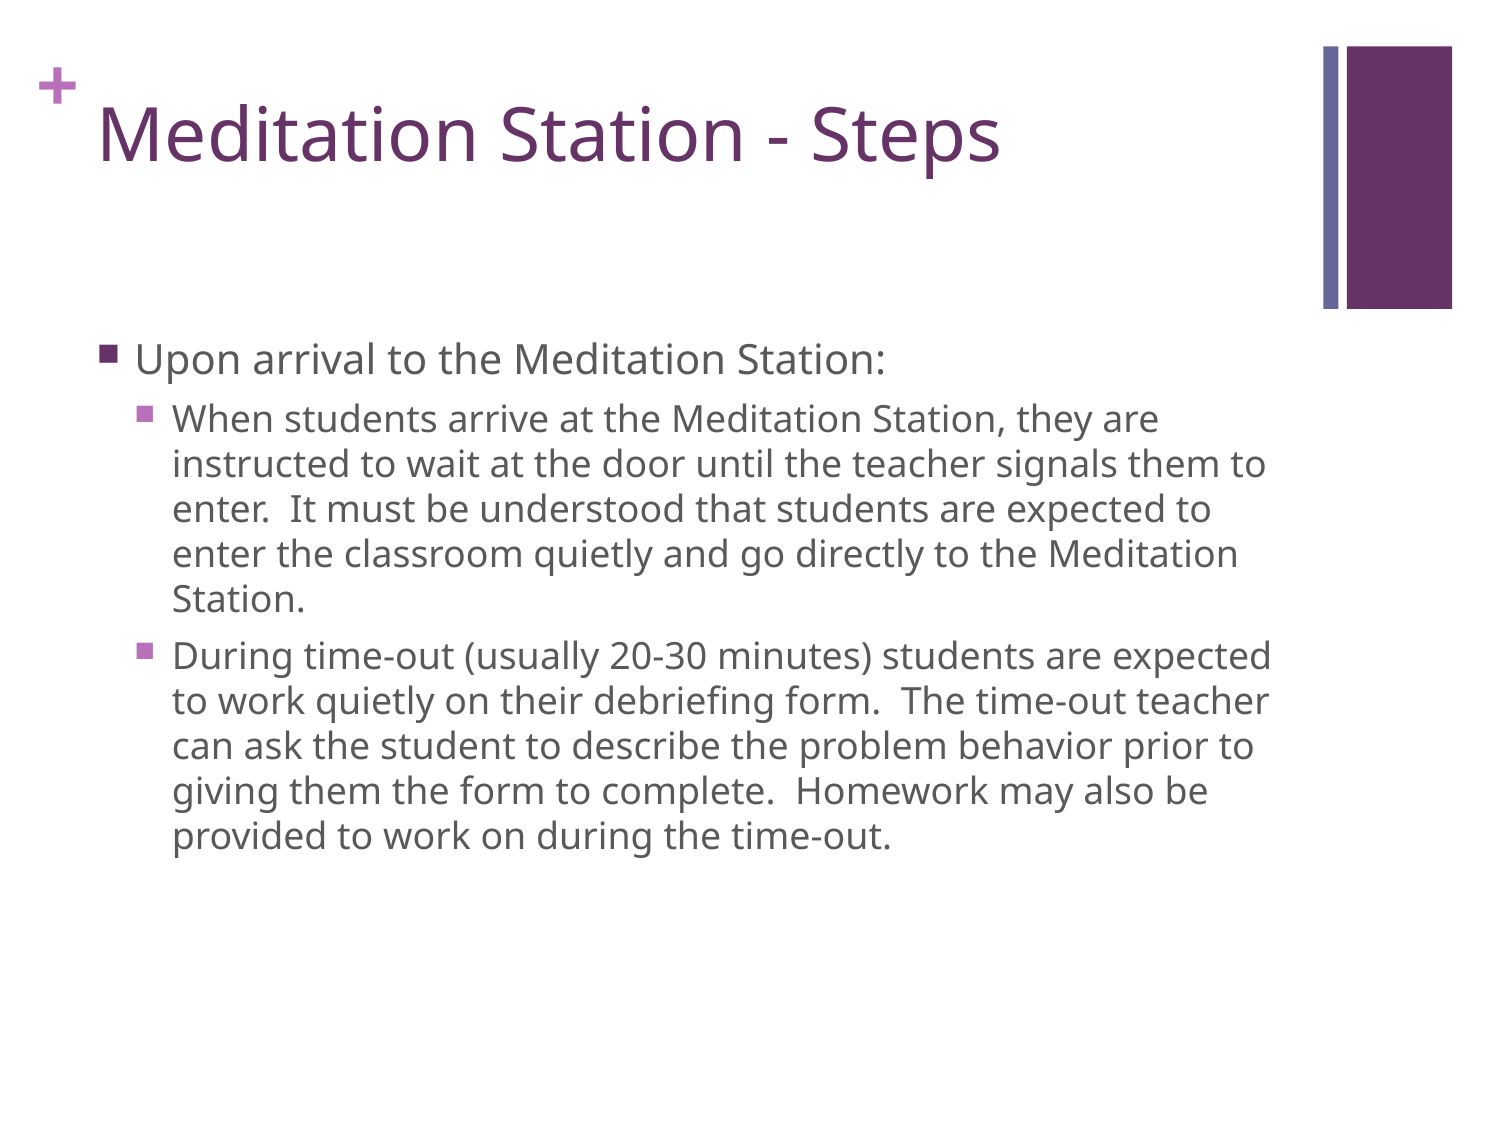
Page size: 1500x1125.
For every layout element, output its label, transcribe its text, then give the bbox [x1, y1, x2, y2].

list Upon arrival to the Meditation Station: When students arrive at the Meditation Station, they are instructed to wait at the door until the teacher signals them to enter. It must be understood that students are expected to enter the classroom quietly and go directly to the Meditation Station. During time-out (usually 20-30 minutes) students are expected to work quietly on their debriefing form. The time-out teacher can ask the student to describe the problem behavior prior to giving them the form to complete. Homework may also be provided to work on during the time-out. [81, 324, 1322, 1005]
title Meditation Station - Steps [81, 79, 1322, 263]
